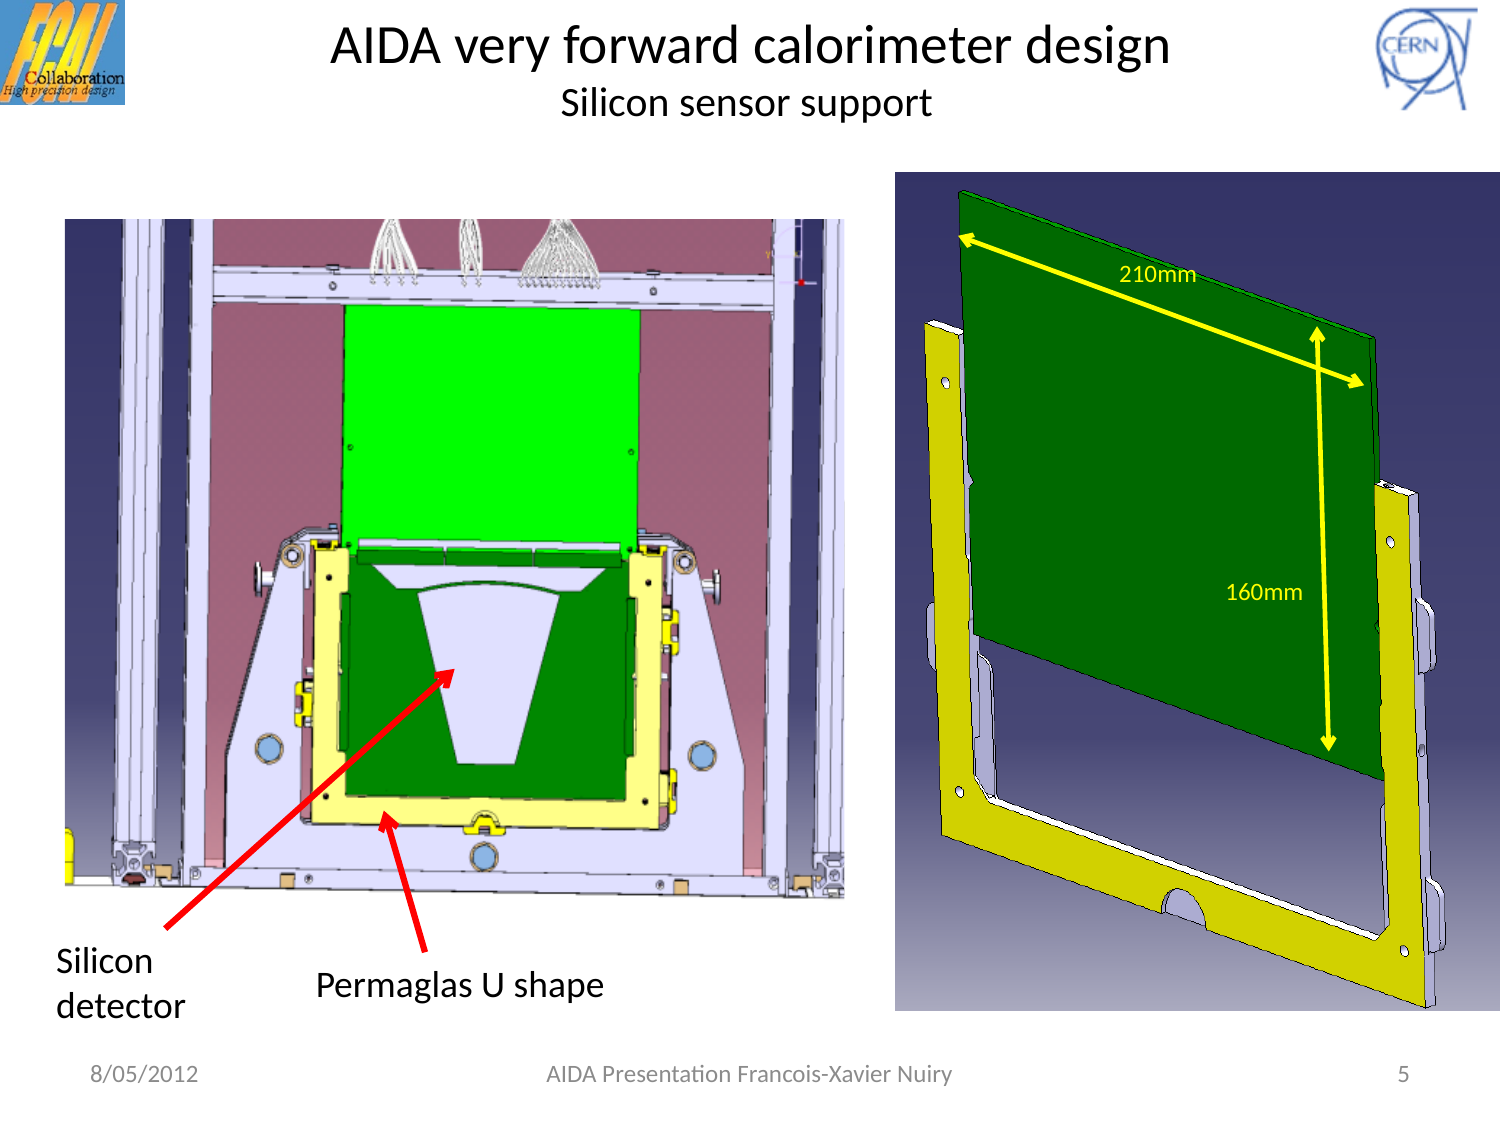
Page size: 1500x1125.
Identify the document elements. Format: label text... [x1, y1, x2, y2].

footer AIDA Presentation Francois-Xavier Nuiry [512, 1042, 988, 1103]
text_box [383, 810, 426, 953]
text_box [164, 668, 455, 929]
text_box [957, 235, 1365, 386]
text_box AIDA very forward calorimeter design Silicon sensor support [76, 0, 1427, 133]
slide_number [75, 1042, 425, 1103]
slide_number 5 [1074, 1042, 1425, 1103]
picture [895, 172, 1500, 1011]
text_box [1316, 326, 1329, 752]
picture [64, 219, 845, 918]
picture [0, 0, 126, 105]
text_box Permaglas U shape [301, 952, 691, 1012]
picture [1374, 0, 1500, 113]
text_box Silicon detector [41, 928, 279, 1034]
